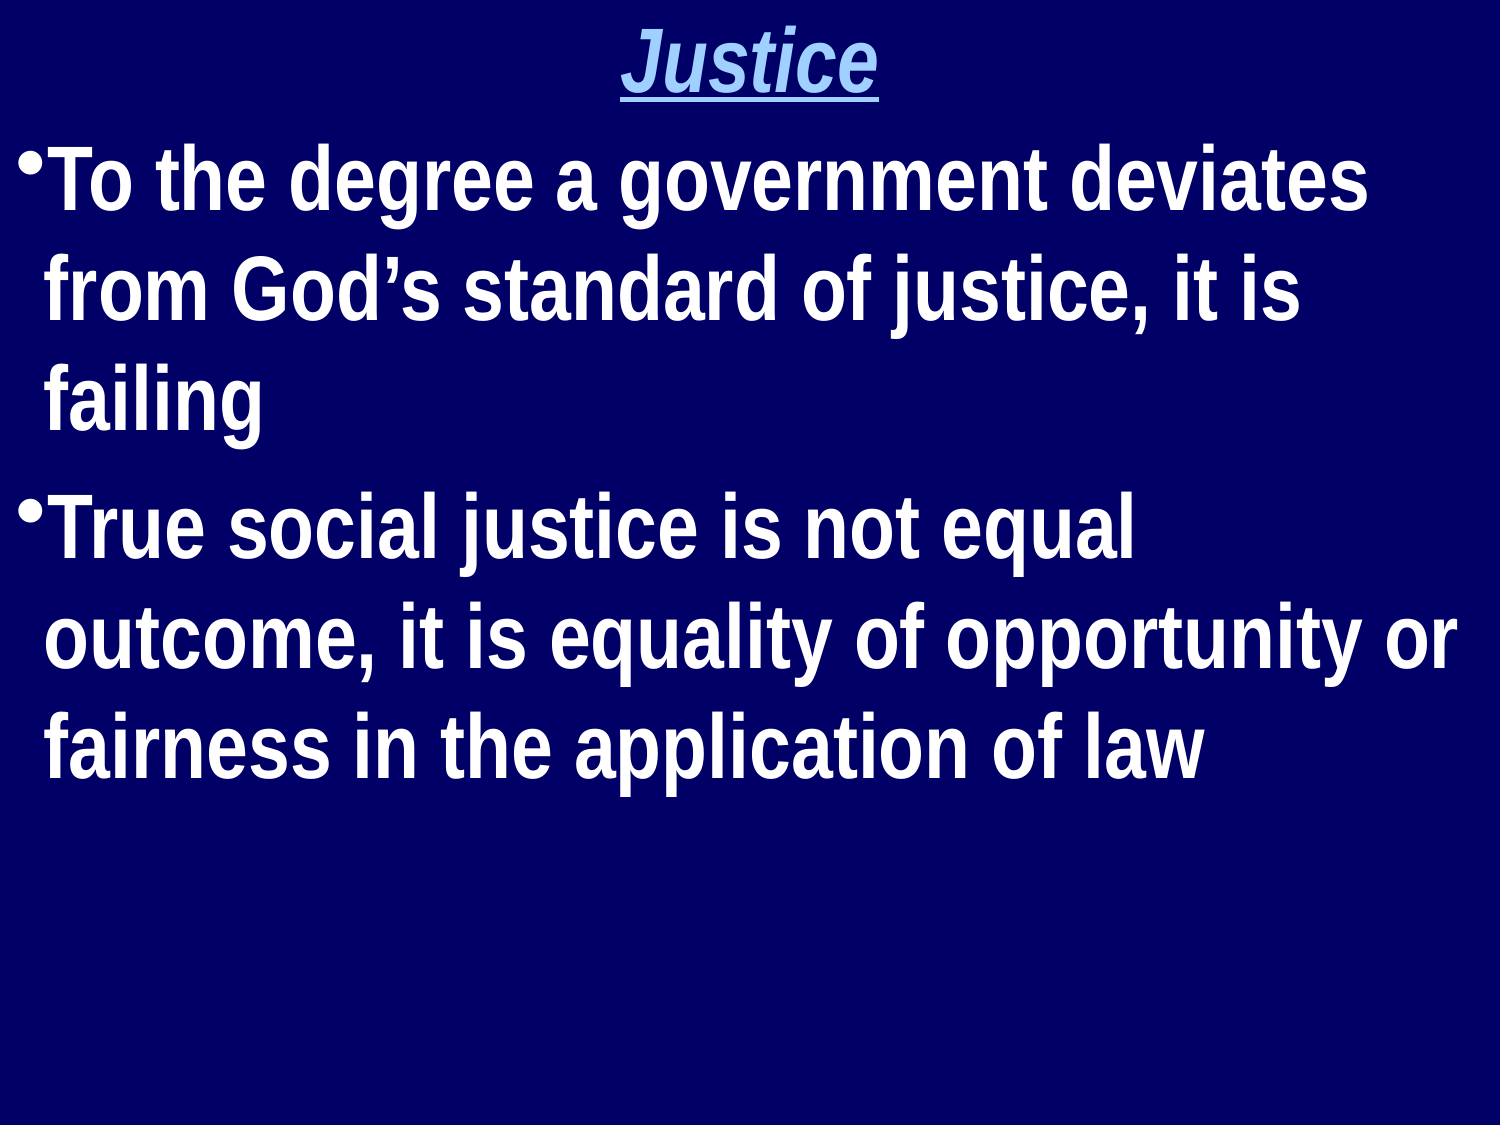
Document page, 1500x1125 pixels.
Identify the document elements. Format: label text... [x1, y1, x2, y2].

title Justice [0, 0, 1500, 110]
list To the degree a government deviates from God’s standard of justice, it is failing True social justice is not equal outcome, it is equality of opportunity or fairness in the application of law [0, 110, 1500, 1125]
